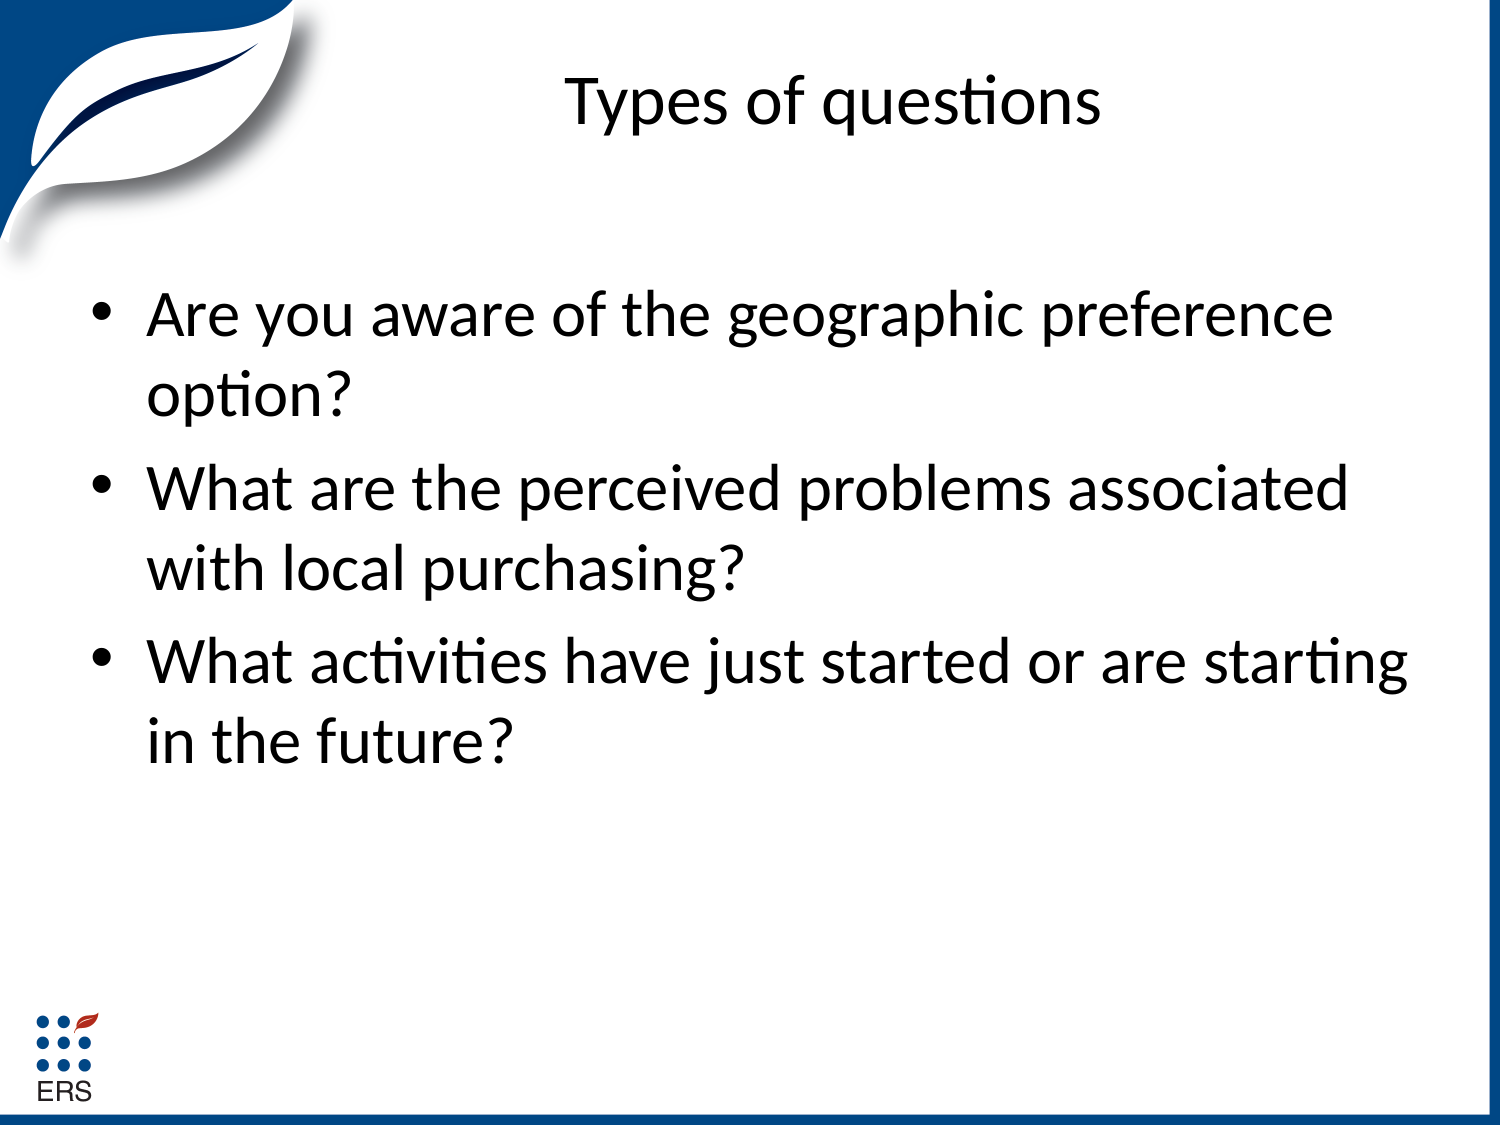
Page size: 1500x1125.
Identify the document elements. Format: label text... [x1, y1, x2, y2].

picture [0, 0, 1500, 1125]
title Types of questions [275, 45, 1425, 233]
list Are you aware of the geographic preference option? What are the perceived problems associated with local purchasing? What activities have just started or are starting in the future? [75, 262, 1425, 1005]
